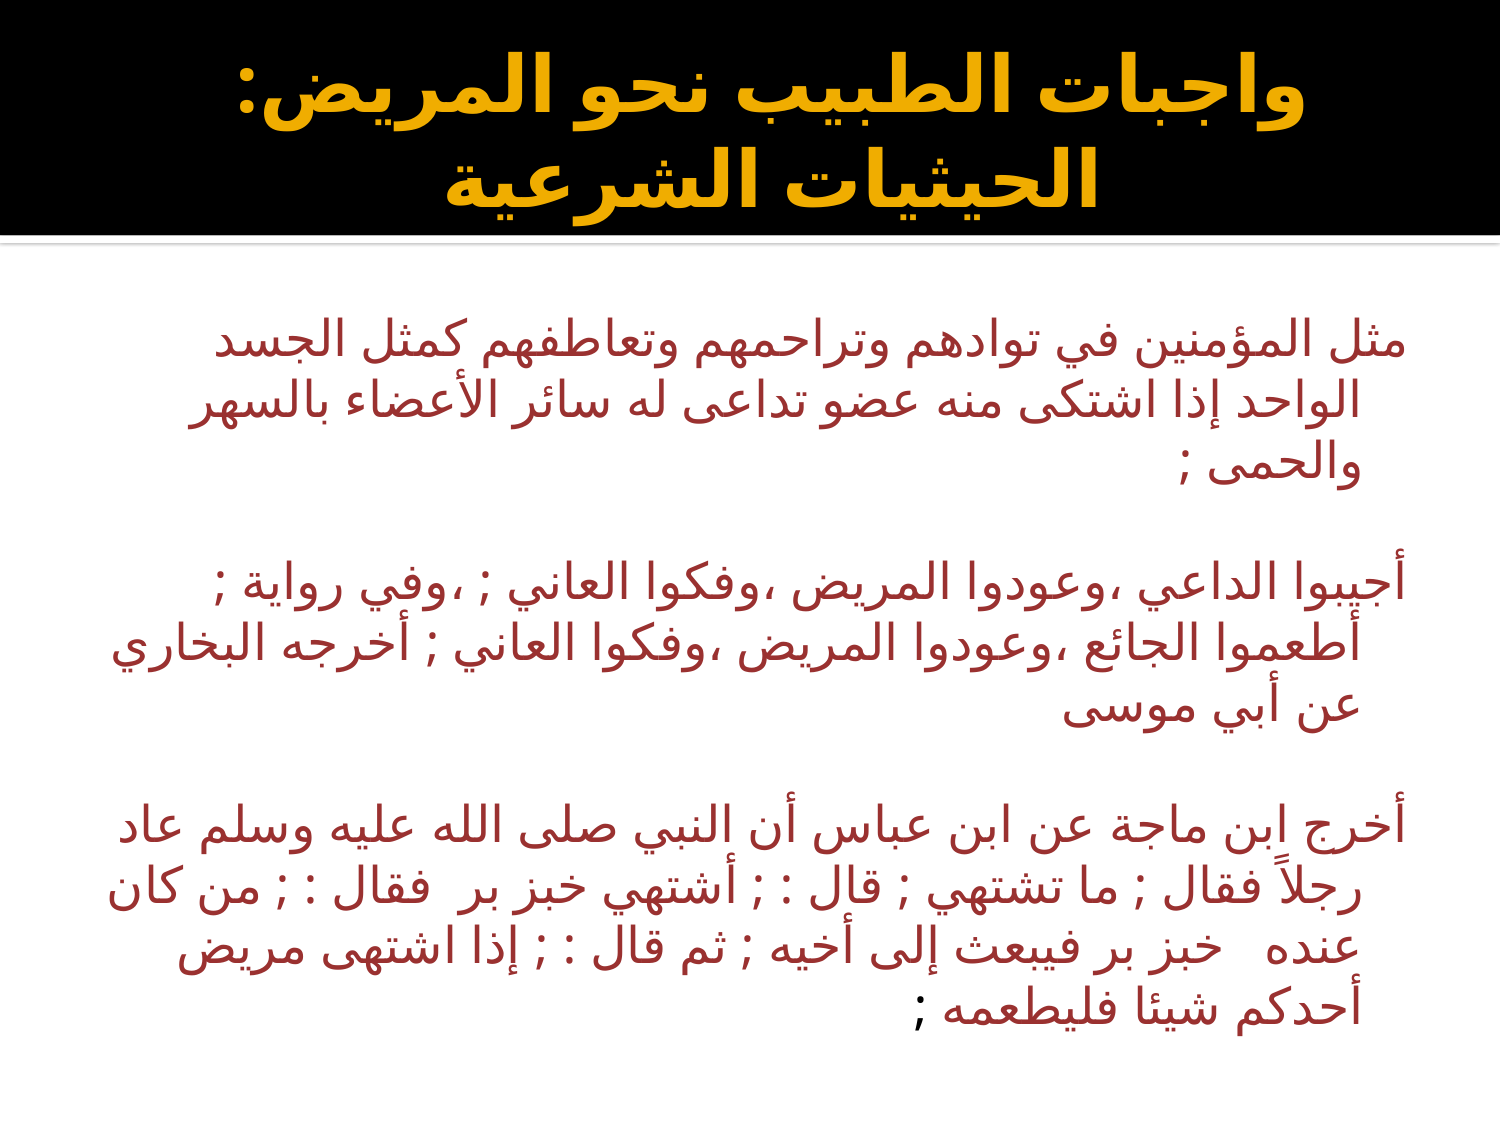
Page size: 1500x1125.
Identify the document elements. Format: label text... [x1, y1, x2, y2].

list مثل المؤمنين في توادهم وتراحمهم وتعاطفهم كمثل الجسد الواحد إذا اشتكى منه عضو تداعى له سائر الأعضاء بالسهر والحمى ; أجيبوا الداعي ،وعودوا المريض ،وفكوا العاني ; ،وفي رواية ; أطعموا الجائع ،وعودوا المريض ،وفكوا العاني ; أخرجه البخاري عن أبي موسى أخرج ابن ماجة عن ابن عباس أن النبي صلى الله عليه وسلم عاد رجلاً فقال ; ما تشتهي ; قال : ; أشتهي خبز بر فقال : ; من كان عنده خبز بر فيبعث إلى أخيه ; ثم قال : ; إذا اشتهى مريض أحدكم شيئا فليطعمه ; [75, 291, 1442, 1050]
title واجبات الطبيب نحو المريض: الحيثيات الشرعية [75, 25, 1463, 231]
